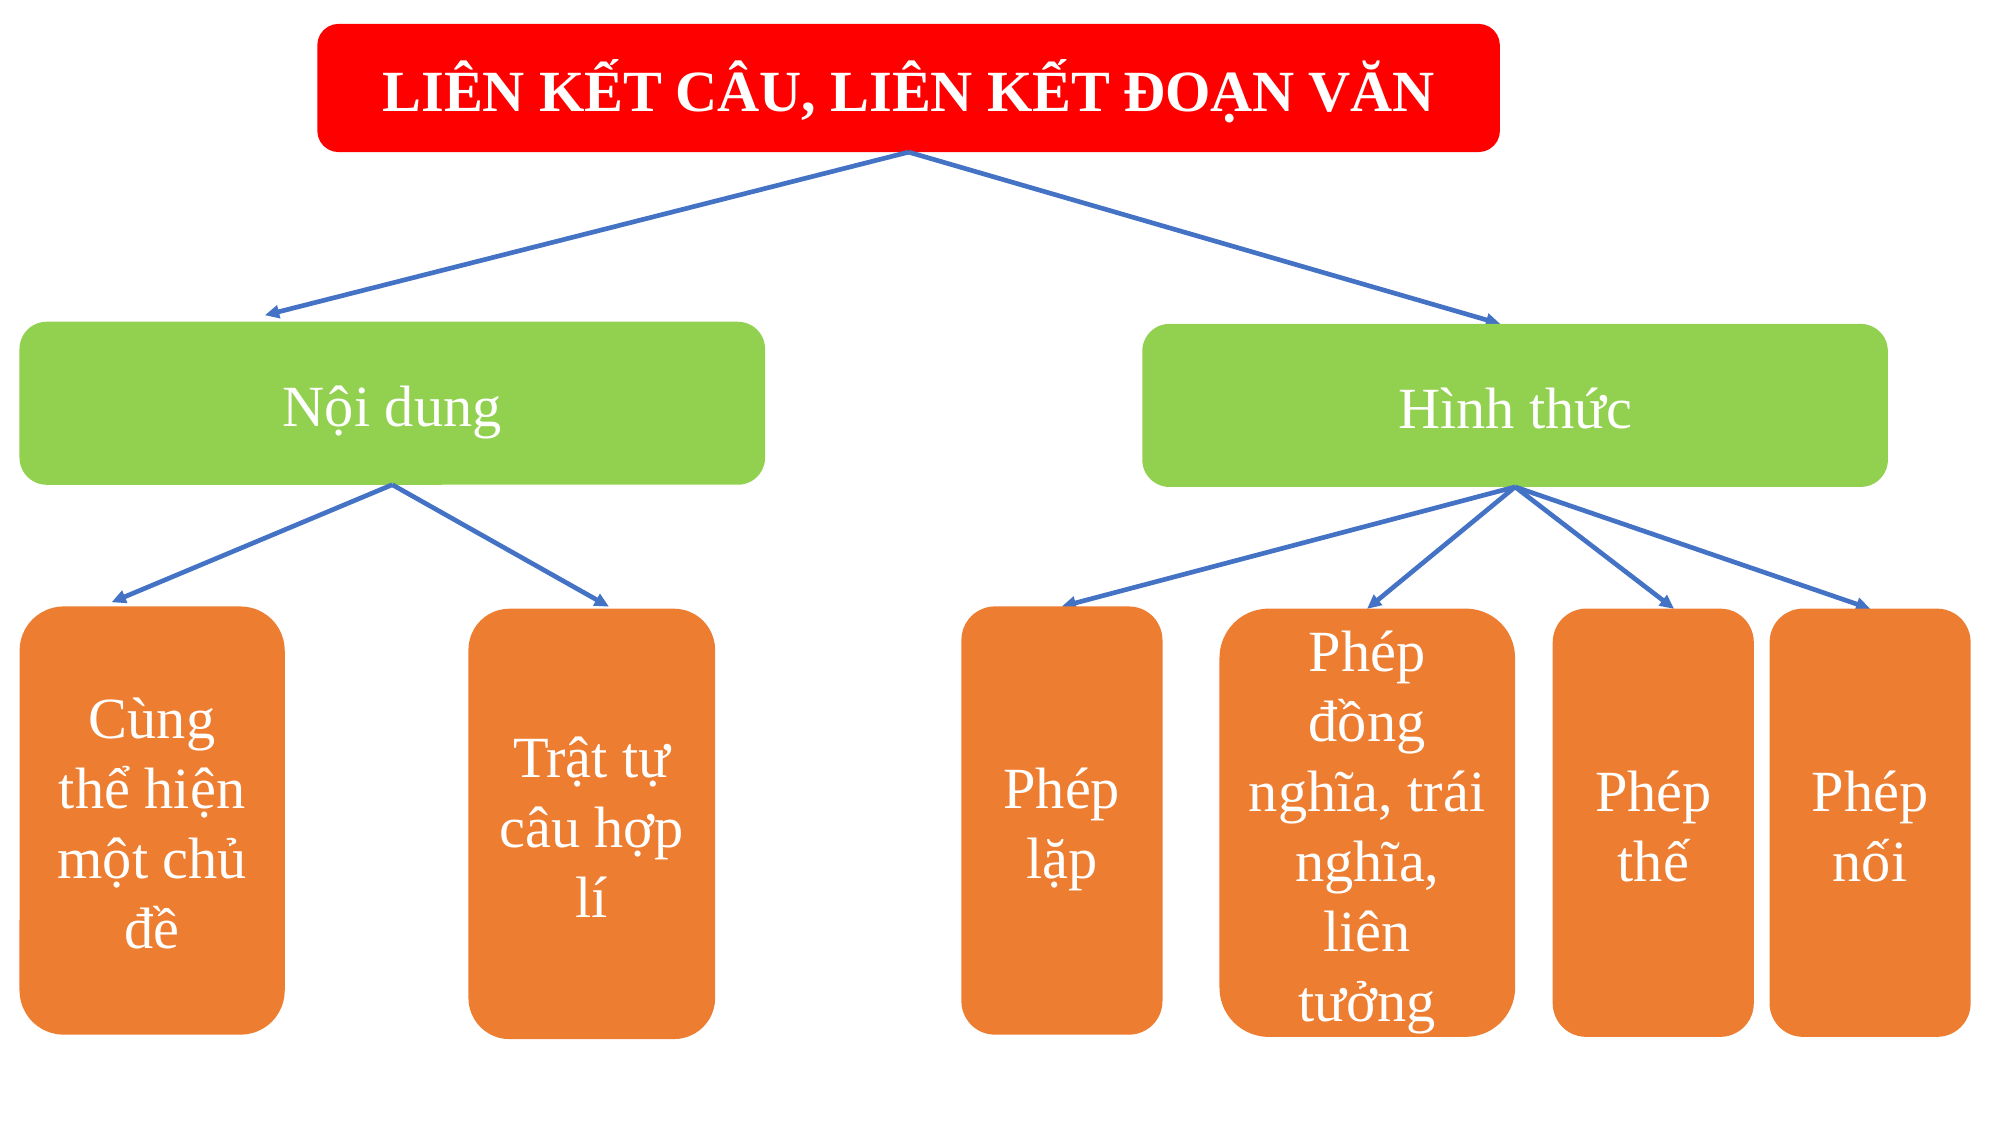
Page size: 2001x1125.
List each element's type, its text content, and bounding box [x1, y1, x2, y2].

text_box Phép lặp [960, 605, 1164, 1036]
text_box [1061, 486, 1515, 607]
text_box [111, 484, 392, 603]
text_box Phép thế [1551, 609, 1755, 1038]
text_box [392, 484, 609, 607]
text_box LIÊN KẾT CÂU, LIÊN KẾT ĐOẠN VĂN [316, 22, 1501, 152]
text_box Trật tự câu hợp lí [467, 607, 717, 1041]
text_box Nội dung [18, 320, 767, 486]
text_box Phép đồng nghĩa, trái nghĩa, liên tưởng [1218, 607, 1517, 1038]
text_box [908, 152, 1500, 324]
text_box Hình thức [1141, 322, 1889, 487]
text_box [265, 152, 908, 316]
text_box Phép nối [1768, 607, 1972, 1038]
text_box Cùng thể hiện một chủ đề [18, 605, 286, 1036]
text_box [1515, 486, 1871, 609]
